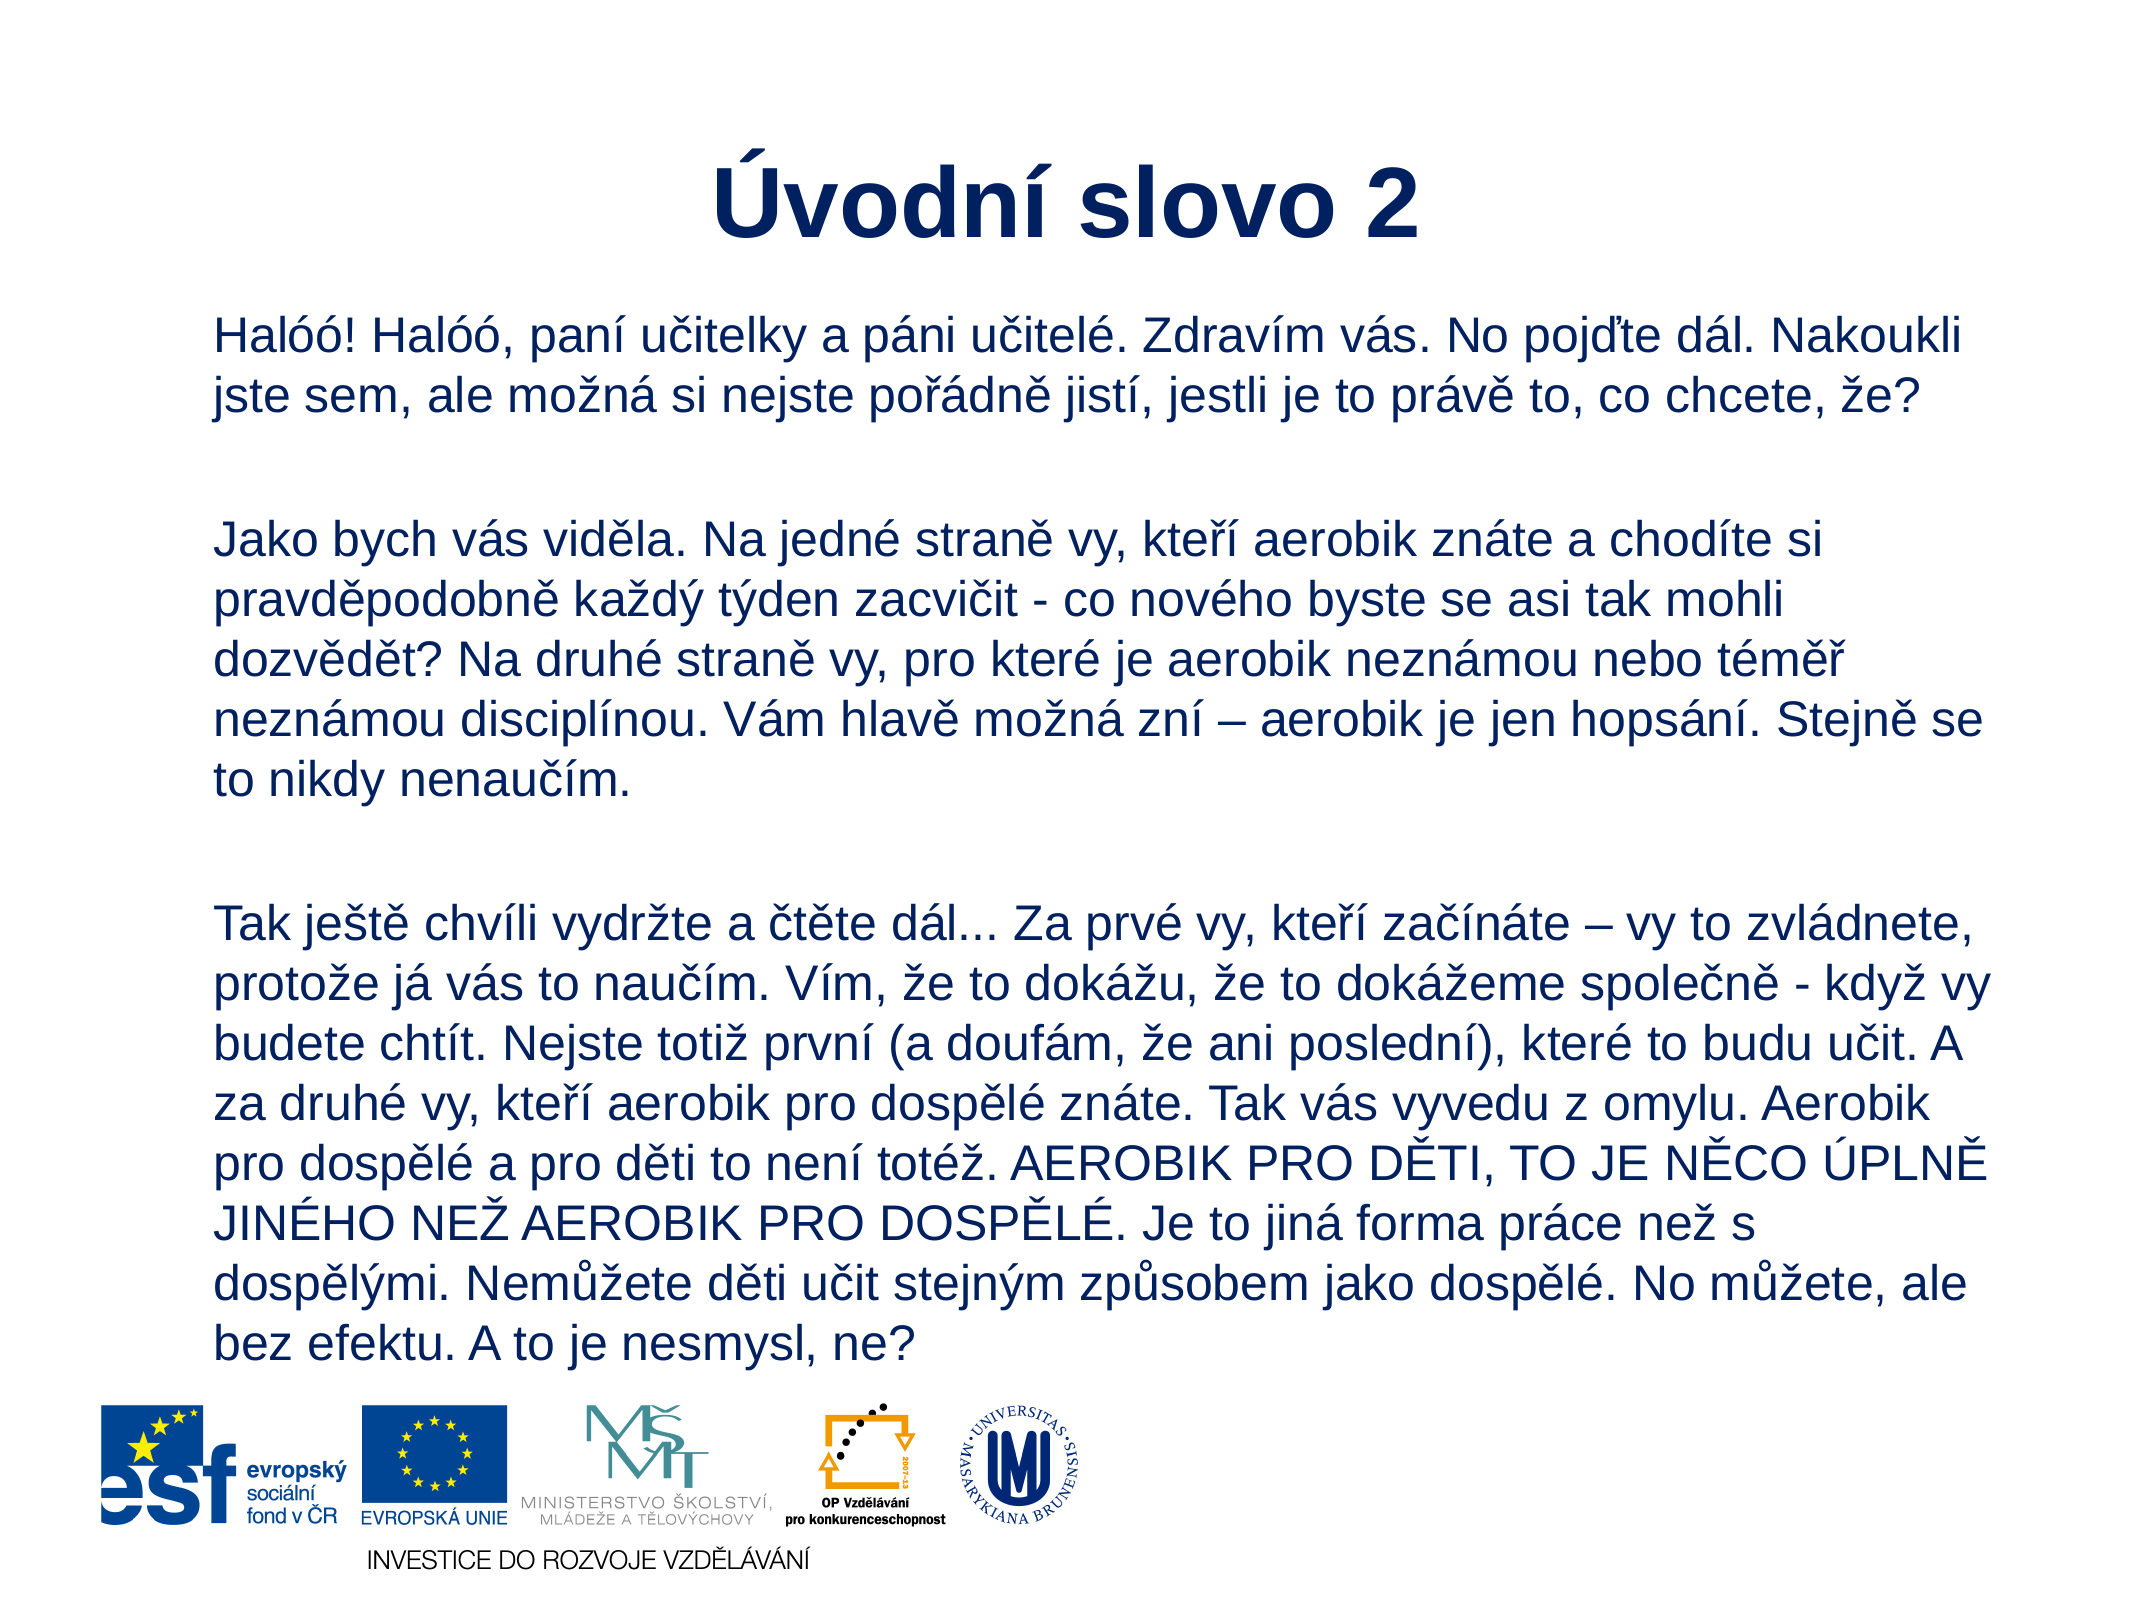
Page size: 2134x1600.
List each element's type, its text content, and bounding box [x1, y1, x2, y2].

list Halóó! Halóó, paní učitelky a páni učitelé. Zdravím vás. No pojďte dál. Nakoukli jste sem, ale možná si nejste pořádně jistí, jestli je to právě to, co chcete, že? Jako bych vás viděla. Na jedné straně vy, kteří aerobik znáte a chodíte si pravděpodobně každý týden zacvičit - co nového byste se asi tak mohli dozvědět? Na druhé straně vy, pro které je aerobik neznámou nebo téměř neznámou disciplínou. Vám hlavě možná zní – aerobik je jen hopsání. Stejně se to nikdy nenaučím. Tak ještě chvíli vydržte a čtěte dál... Za prvé vy, kteří začínáte – vy to zvládnete, protože já vás to naučím. Vím, že to dokážu, že to dokážeme společně - když vy budete chtít. Nejste totiž první (a doufám, že ani poslední), které to budu učit. A za druhé vy, kteří aerobik pro dospělé znáte. Tak vás vyvedu z omylu. Aerobik pro dospělé a pro děti to není totéž. AEROBIK PRO DĚTI, TO JE NĚCO ÚPLNĚ JINÉHO NEŽ AEROBIK PRO DOSPĚLÉ. Je to jiná forma práce než s dospělými. Nemůžete děti učit stejným způsobem jako dospělé. No můžete, ale bez efektu. A to je nesmysl, ne? [106, 331, 2027, 1348]
title Úvodní slovo 2 [106, 64, 2027, 331]
picture [86, 1390, 1093, 1584]
